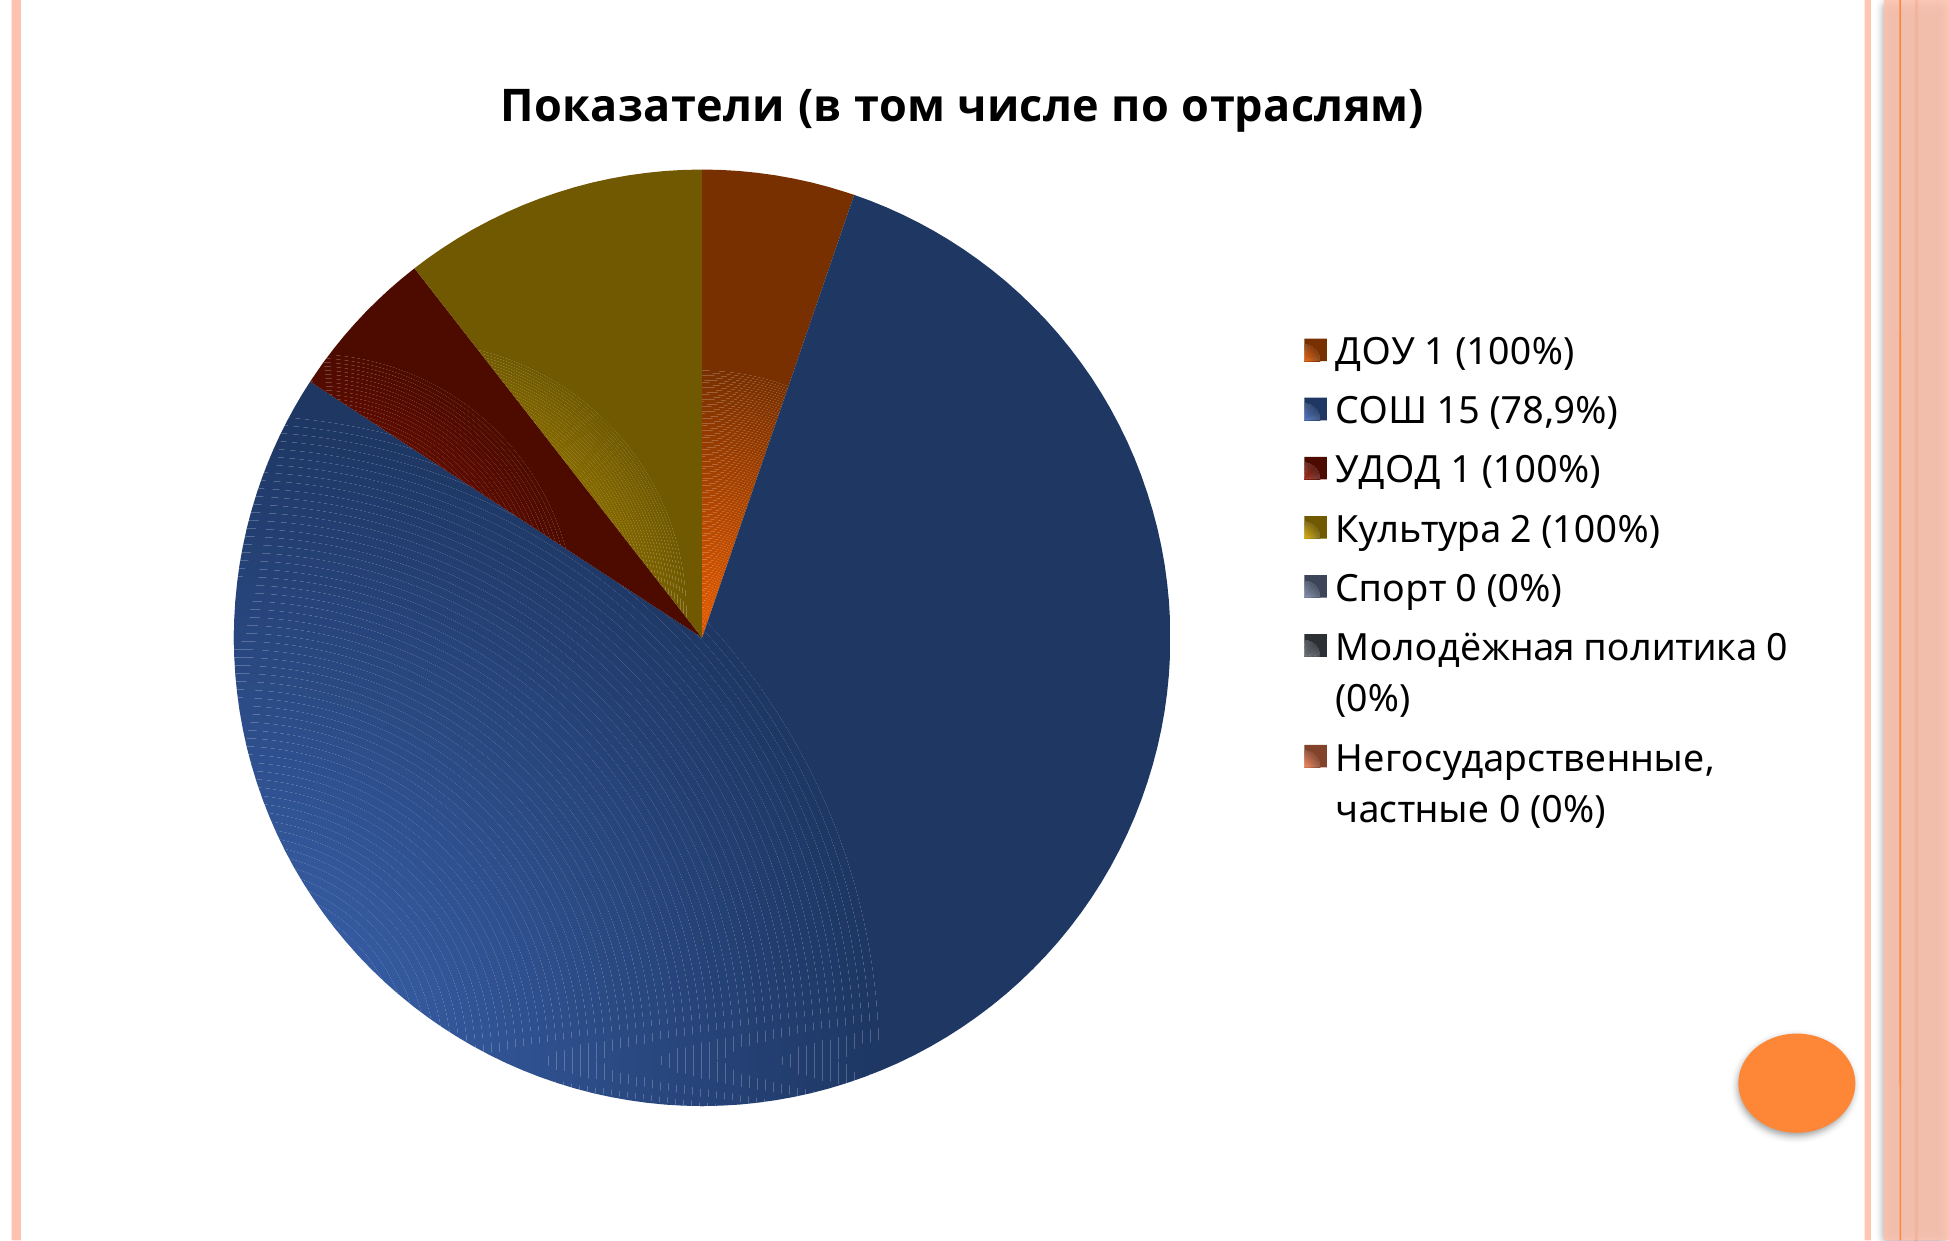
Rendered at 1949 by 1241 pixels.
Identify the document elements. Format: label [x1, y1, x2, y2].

chart [111, 28, 1814, 1129]
